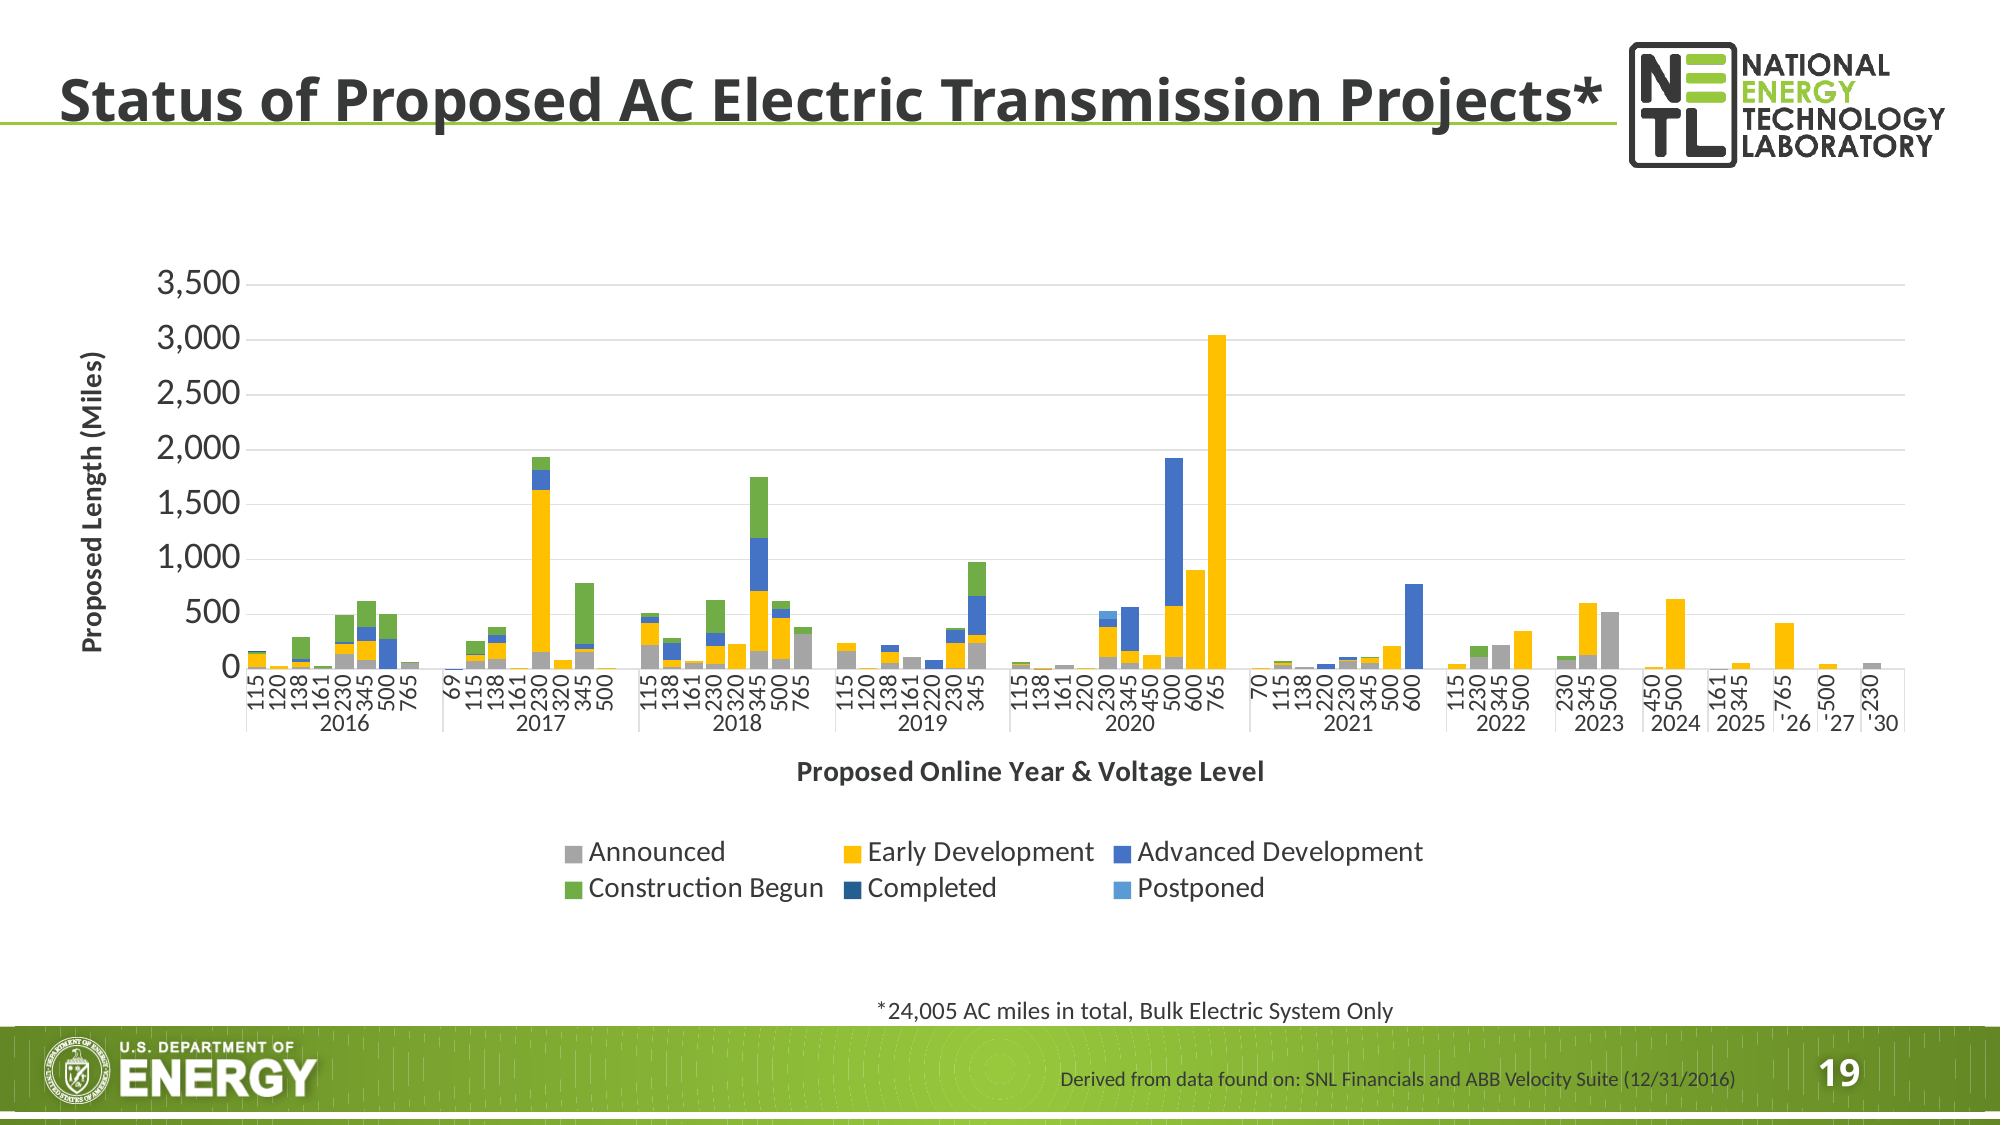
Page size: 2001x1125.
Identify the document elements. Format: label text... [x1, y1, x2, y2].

text_box *24,005 AC miles in total, Bulk Electric System Only [860, 986, 1410, 1032]
picture [44, 1037, 324, 1104]
text_box Derived from data found on: SNL Financials and ABB Velocity Suite (12/31/2016) [1045, 1058, 1752, 1098]
title Status of Proposed AC Electric Transmission Projects* [44, 42, 1945, 142]
chart [44, 253, 1945, 912]
picture [1629, 142, 1945, 168]
